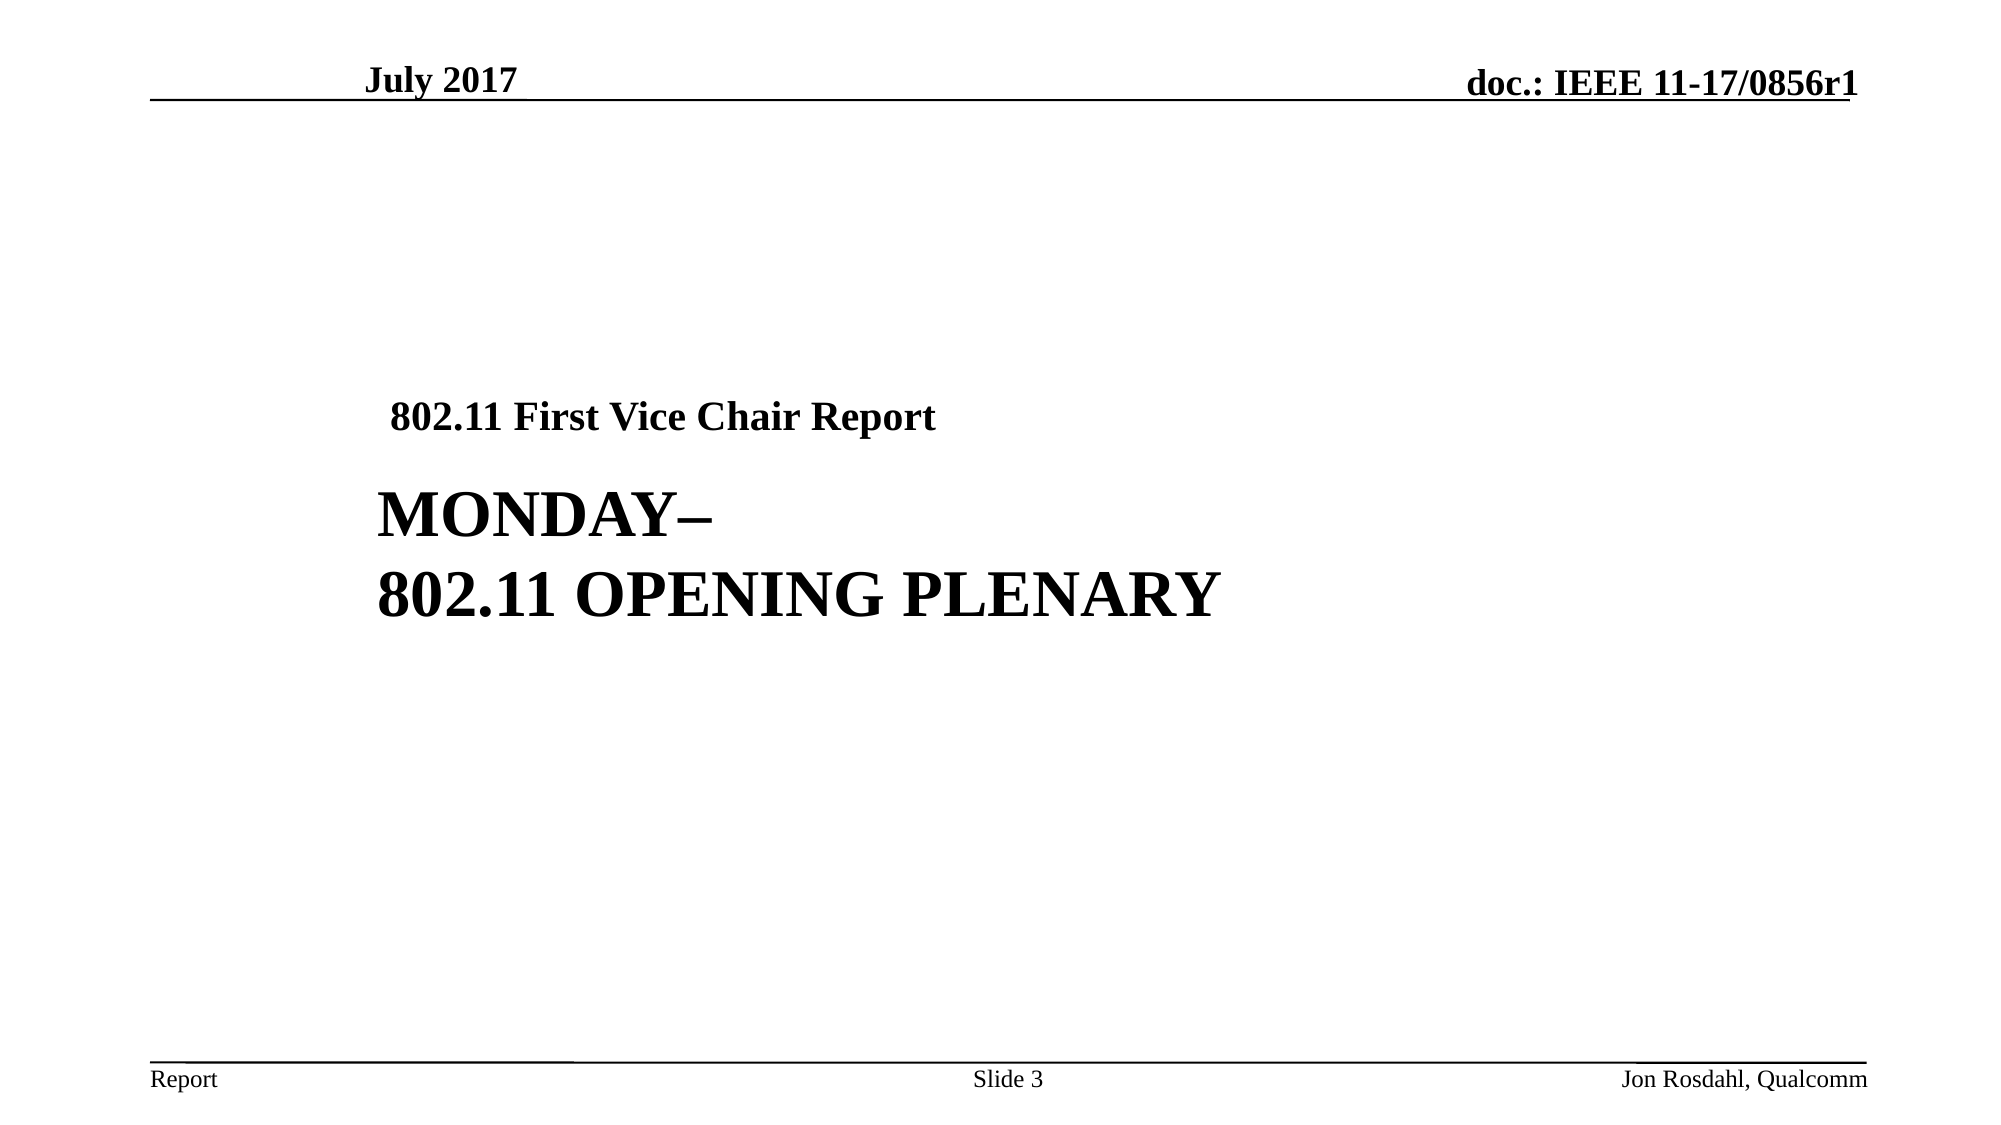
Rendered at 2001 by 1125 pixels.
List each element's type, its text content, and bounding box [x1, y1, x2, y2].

slide_number Slide 3 [950, 1061, 1067, 1123]
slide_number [364, 54, 676, 101]
footer Jon Rosdahl, Qualcomm [1171, 1061, 1869, 1093]
title Monday– 802.11 Opening Plenary [362, 462, 1638, 687]
list 802.11 First Vice Chair Report [374, 199, 1651, 447]
